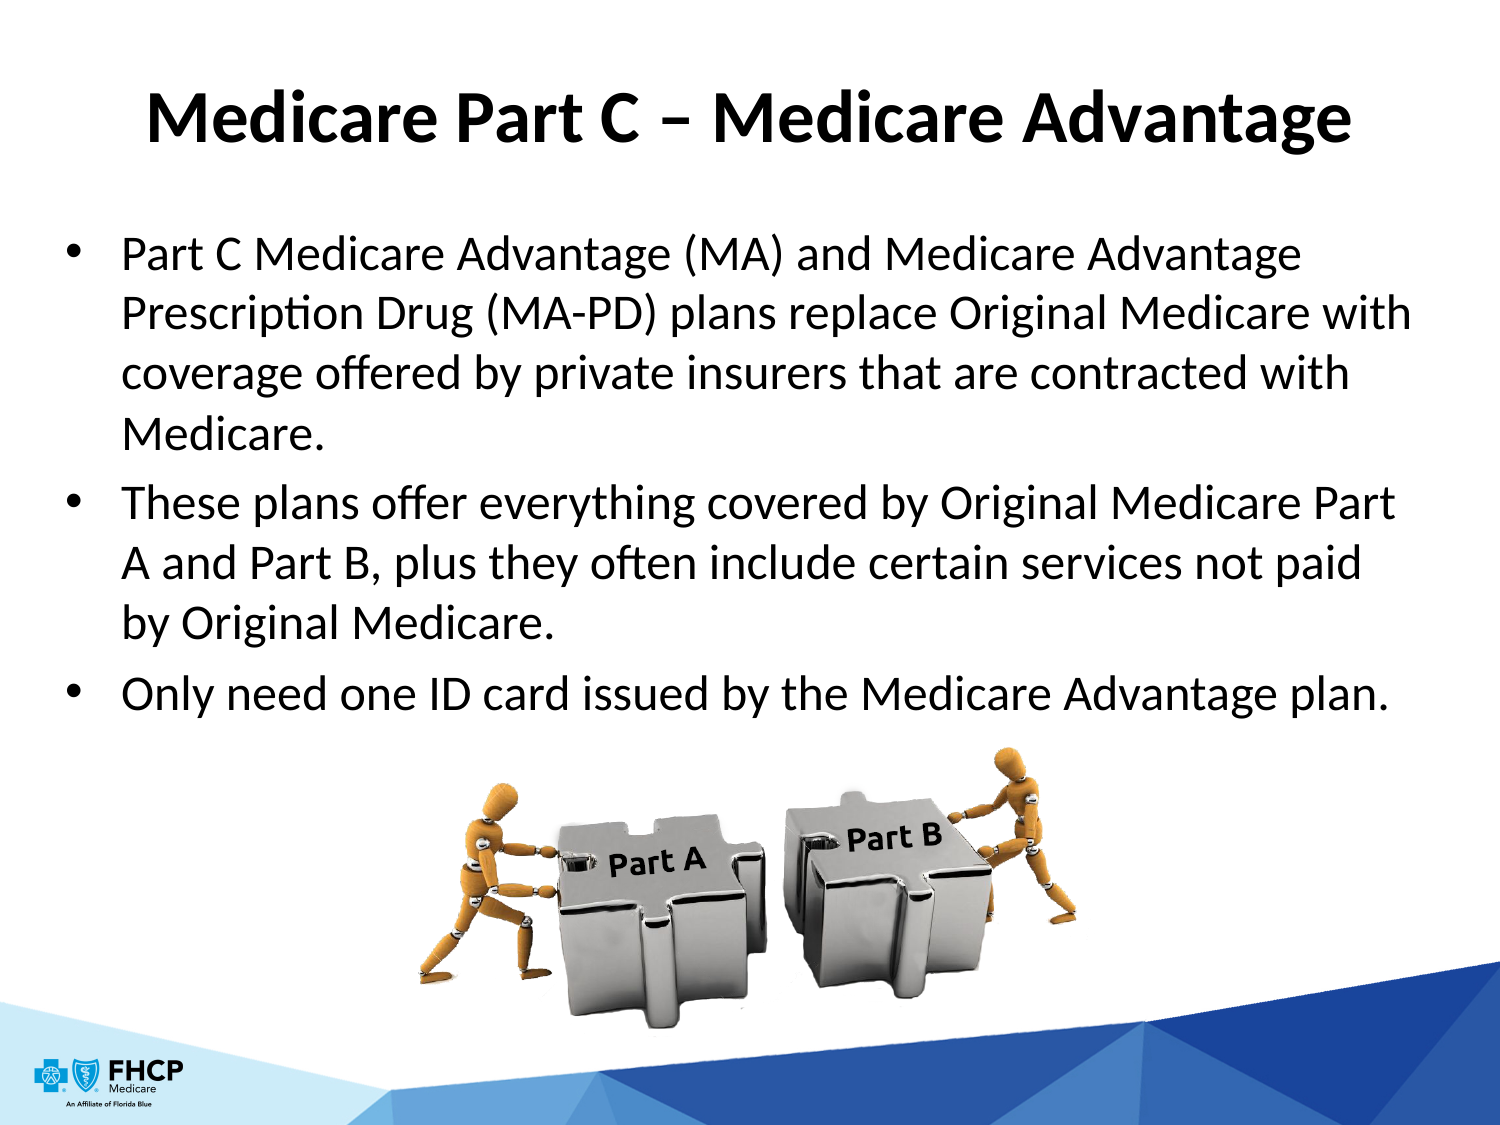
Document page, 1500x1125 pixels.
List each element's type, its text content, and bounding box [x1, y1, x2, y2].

title Medicare Part C – Medicare Advantage [75, 37, 1425, 188]
list Part C Medicare Advantage (MA) and Medicare Advantage Prescription Drug (MA-PD) plans replace Original Medicare with coverage offered by private insurers that are contracted with Medicare. These plans offer everything covered by Original Medicare Part A and Part B, plus they often include certain services not paid by Original Medicare. Only need one ID card issued by the Medicare Advantage plan. [50, 212, 1438, 838]
picture [0, 0, 1500, 1125]
